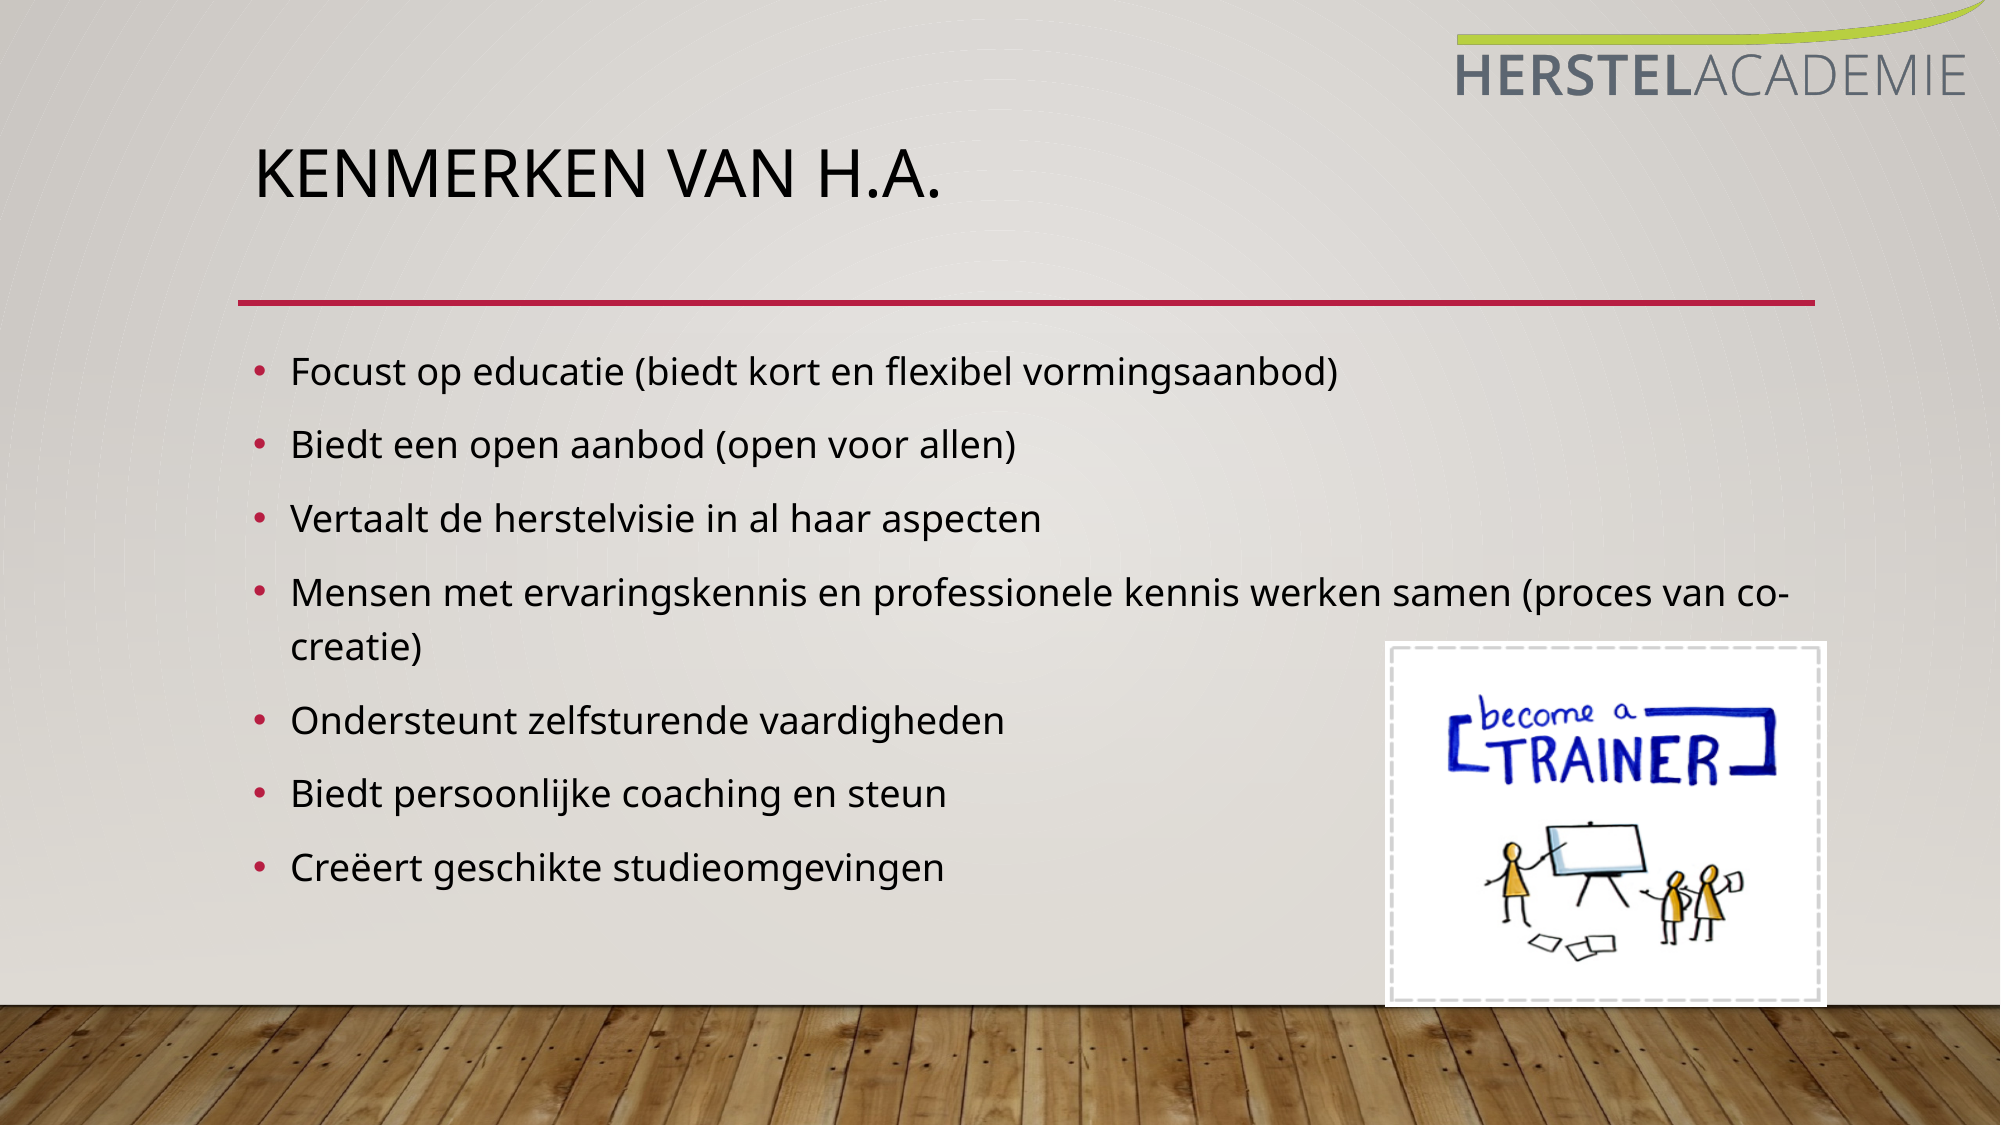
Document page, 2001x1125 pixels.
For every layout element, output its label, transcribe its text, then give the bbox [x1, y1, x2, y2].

title Kenmerken van H.A. [238, 131, 1814, 305]
picture [0, 641, 2000, 1125]
picture [1457, 0, 1985, 96]
list Focust op educatie (biedt kort en flexibel vormingsaanbod) Biedt een open aanbod (open voor allen) Vertaalt de herstelvisie in al haar aspecten Mensen met ervaringskennis en professionele kennis werken samen (proces van co-creatie) Ondersteunt zelfsturende vaardigheden Biedt persoonlijke coaching en steun Creëert geschikte studieomgevingen [238, 330, 1814, 897]
